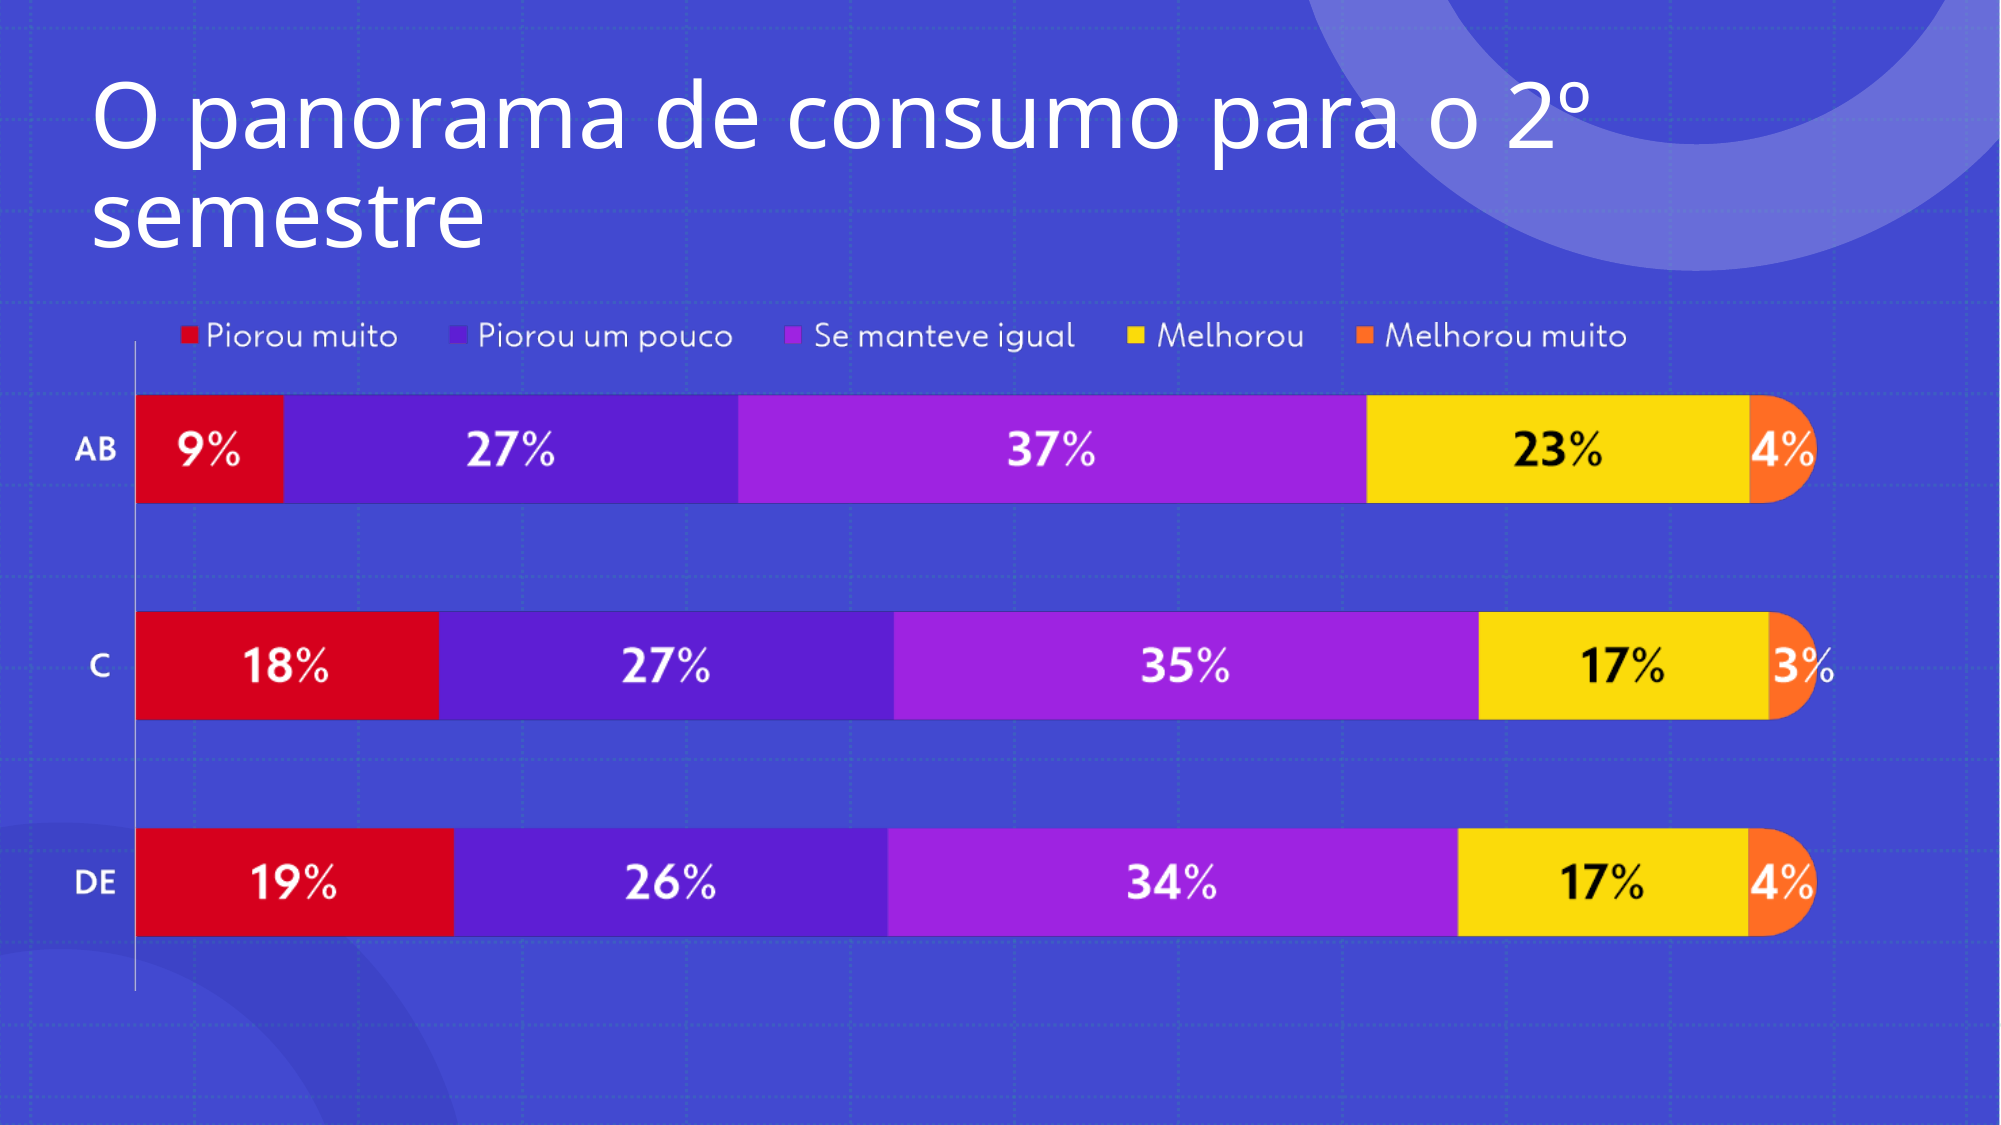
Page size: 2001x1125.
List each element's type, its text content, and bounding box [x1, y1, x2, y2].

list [74, 322, 1835, 991]
title O panorama de consumo para o 2º semestre [75, 59, 1834, 278]
